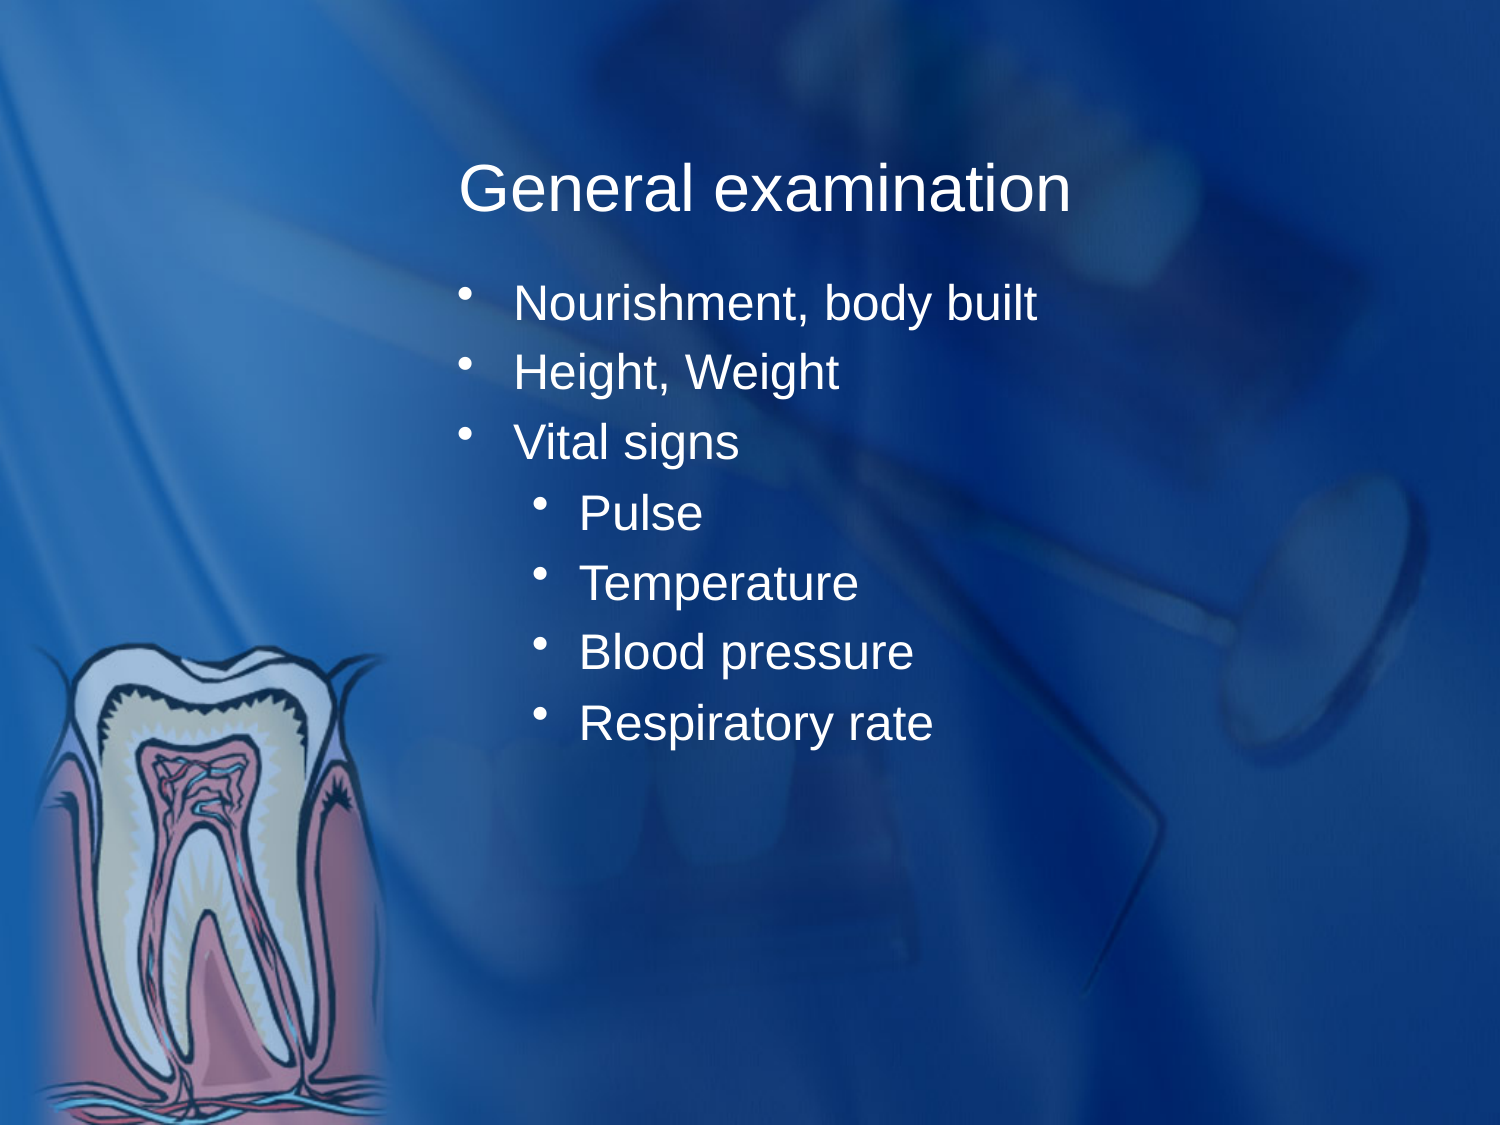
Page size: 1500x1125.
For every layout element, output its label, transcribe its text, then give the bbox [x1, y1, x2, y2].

picture [0, 0, 1500, 1125]
list Nourishment, body built Height, Weight Vital signs Pulse Temperature Blood pressure Respiratory rate [441, 262, 1480, 1006]
title General examination [443, 44, 1480, 233]
